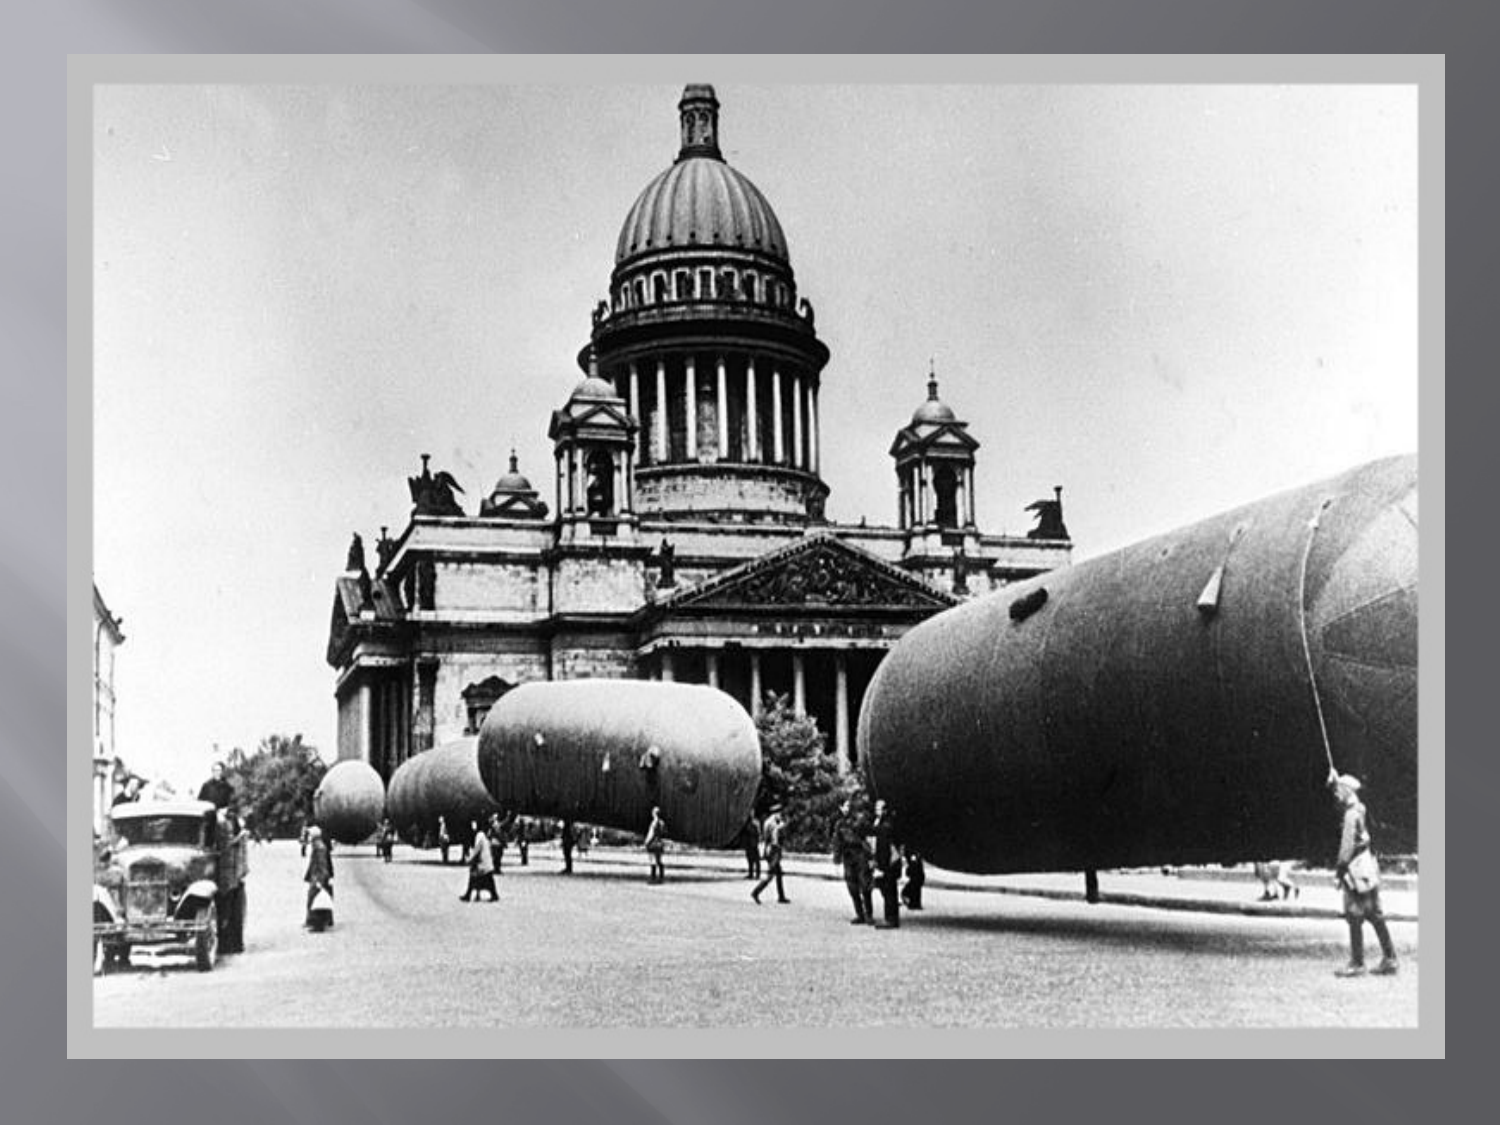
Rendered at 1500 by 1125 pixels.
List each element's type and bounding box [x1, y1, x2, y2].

picture [67, 54, 1445, 1059]
